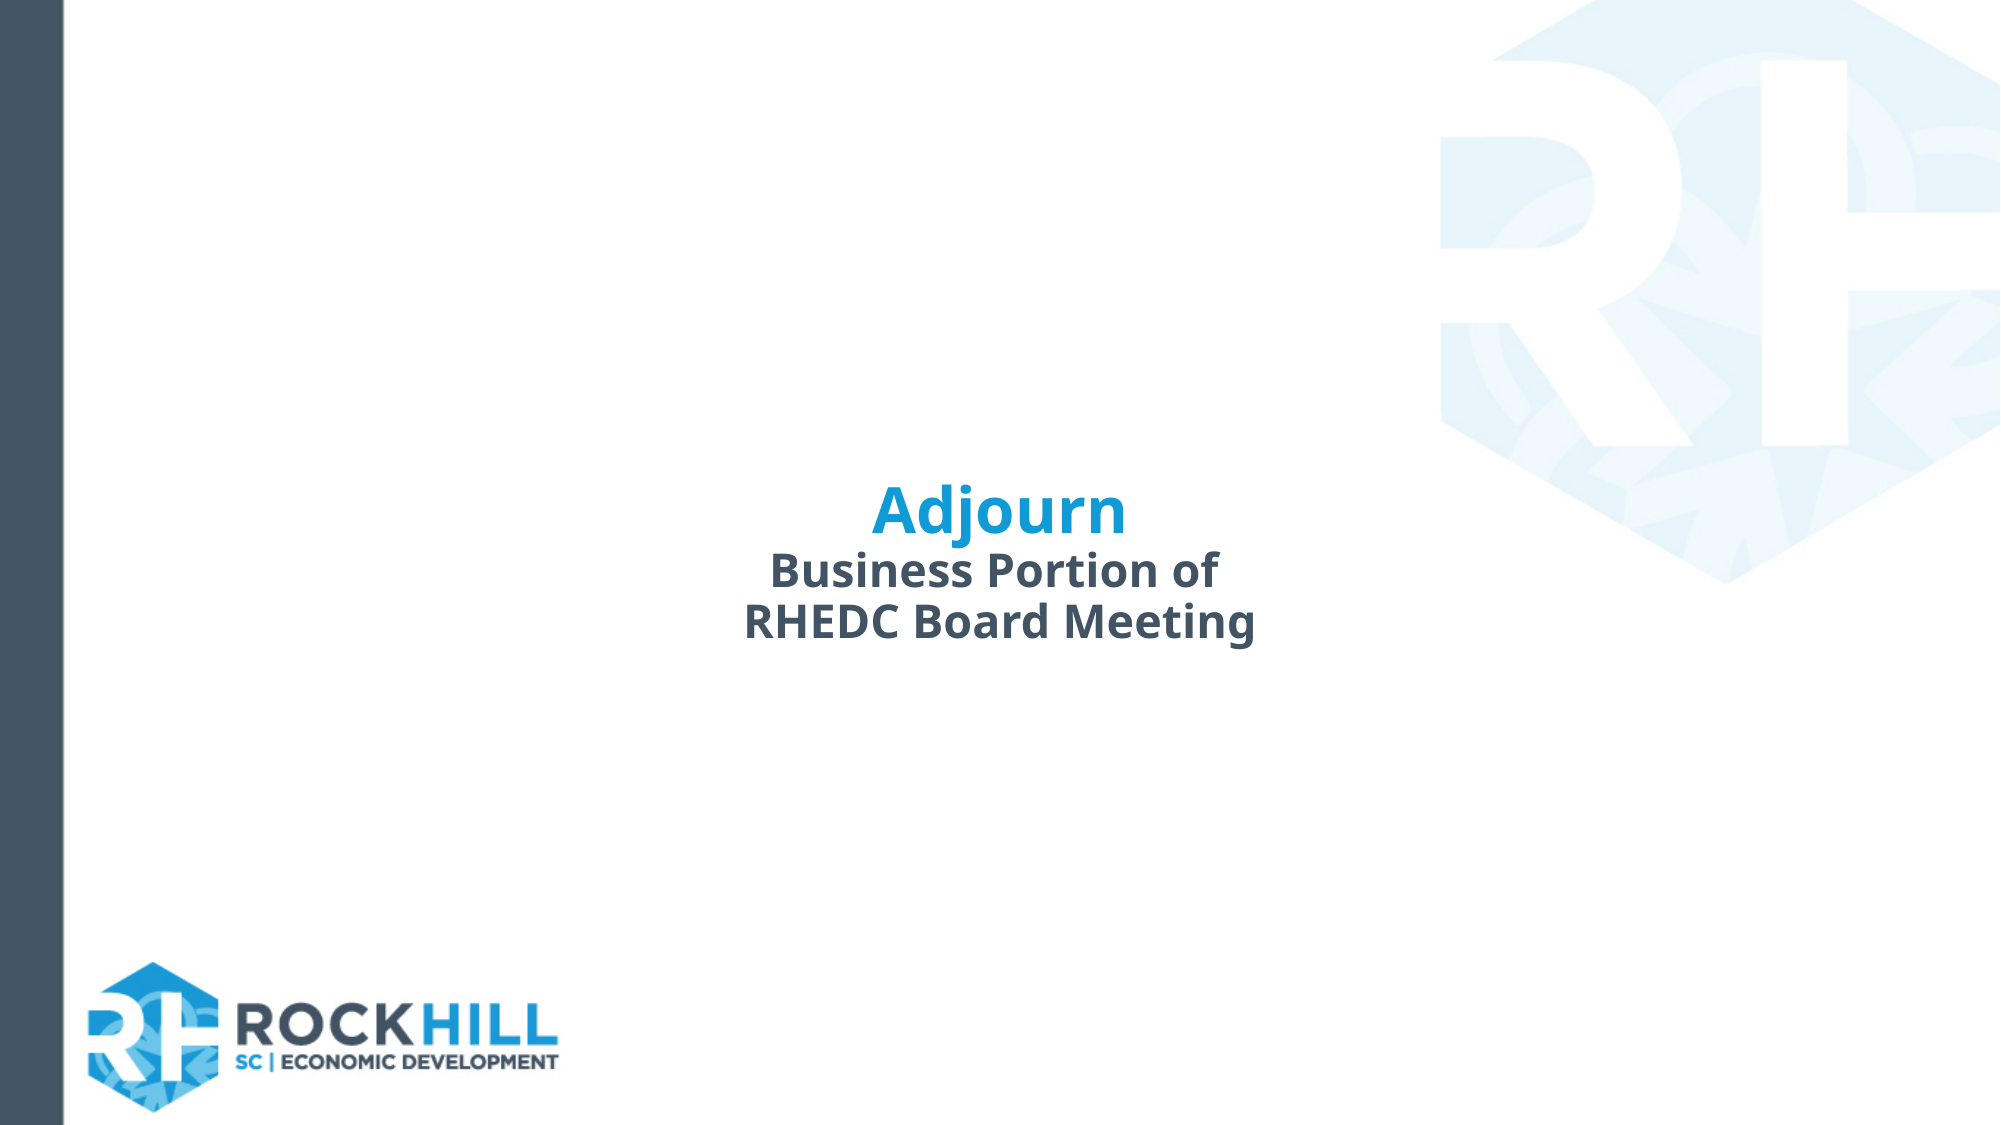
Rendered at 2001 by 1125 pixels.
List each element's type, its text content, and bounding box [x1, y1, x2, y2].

title Adjourn Business Portion of RHEDC Board Meeting [445, 470, 1555, 657]
picture [0, 0, 2001, 1125]
